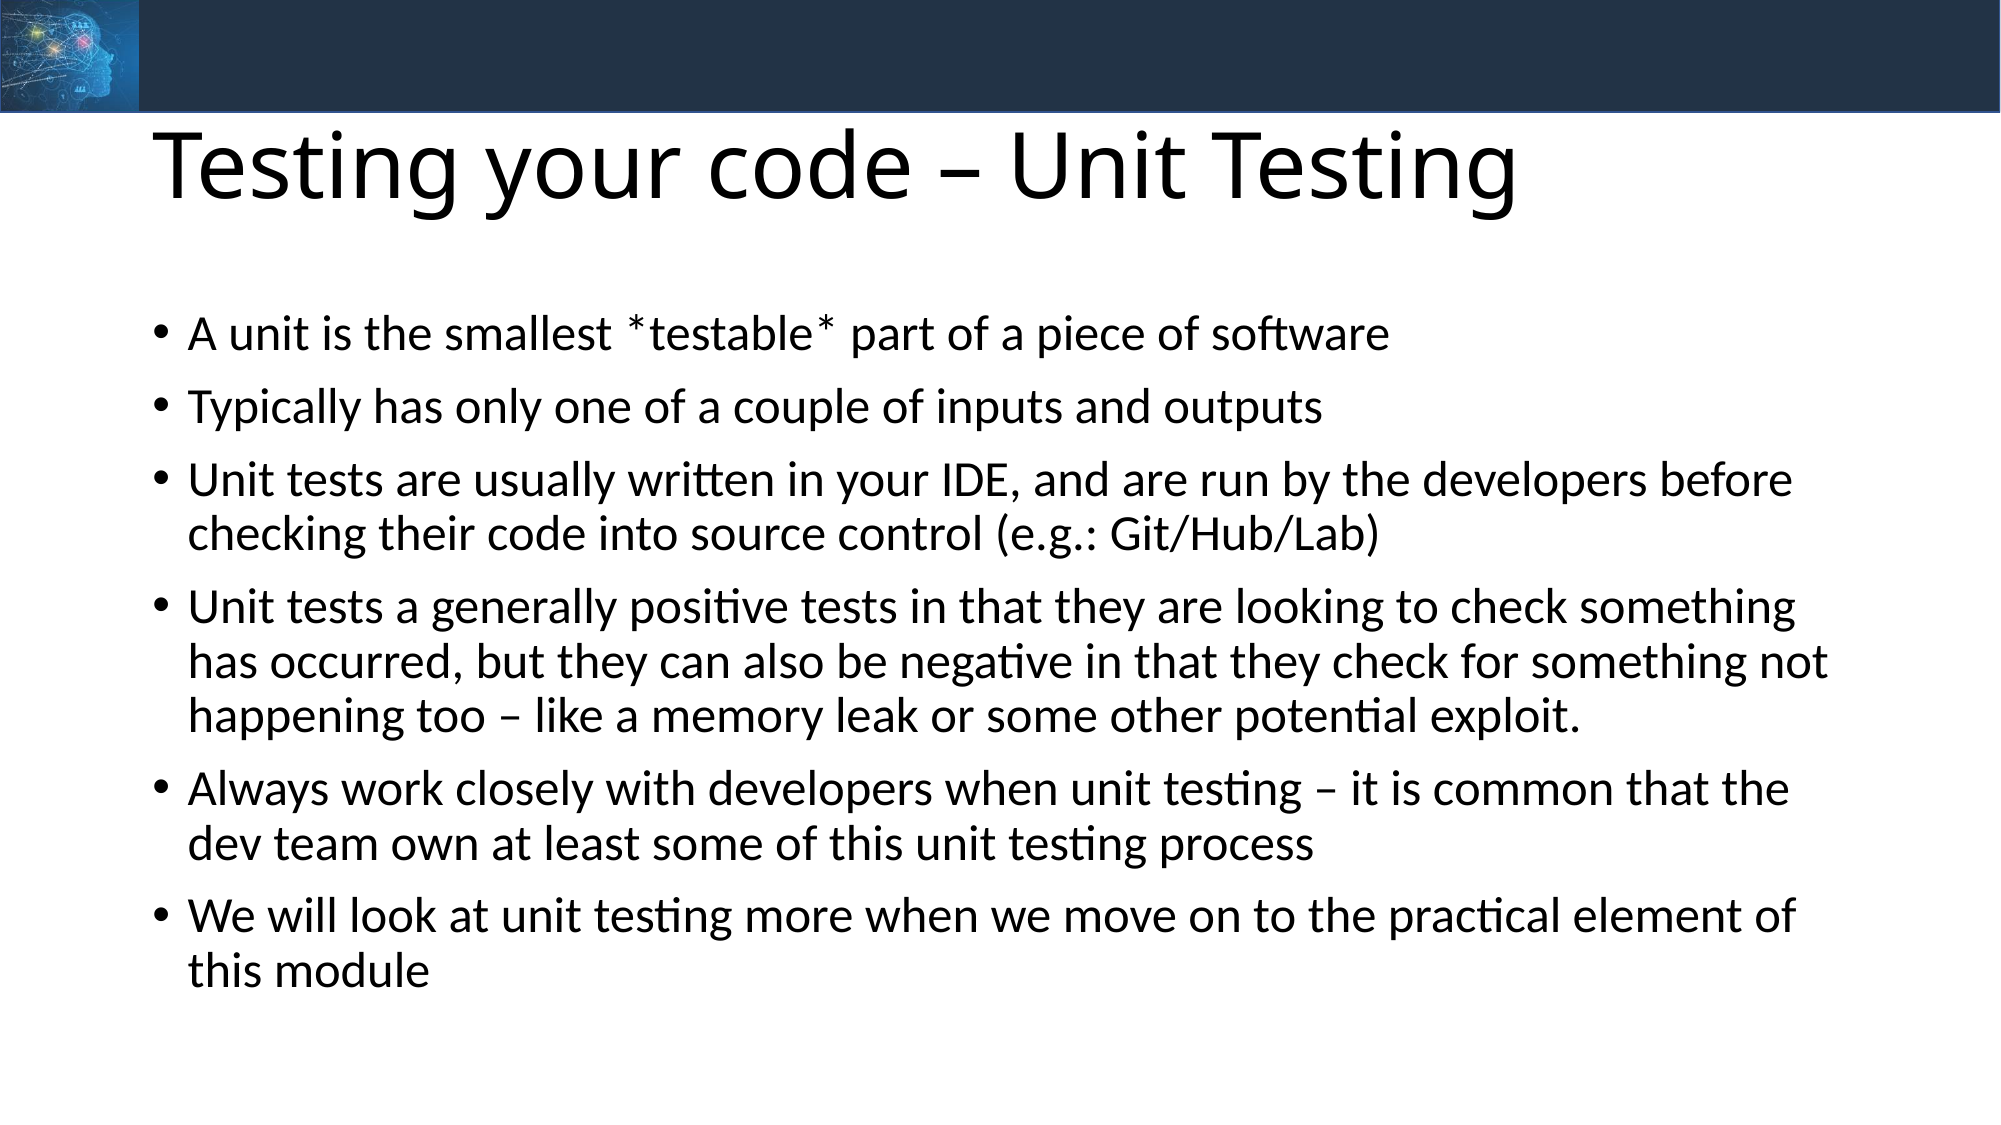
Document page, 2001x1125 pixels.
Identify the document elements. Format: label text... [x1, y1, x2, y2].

picture [2, 0, 139, 111]
list A unit is the smallest *testable* part of a piece of software Typically has only one of a couple of inputs and outputs Unit tests are usually written in your IDE, and are run by the developers before checking their code into source control (e.g.: Git/Hub/Lab) Unit tests a generally positive tests in that they are looking to check something has occurred, but they can also be negative in that they check for something not happening too – like a memory leak or some other potential exploit. Always work closely with developers when unit testing – it is common that the dev team own at least some of this unit testing process We will look at unit testing more when we move on to the practical element of this module [137, 299, 1863, 1014]
title Testing your code – Unit Testing [137, 59, 1863, 278]
